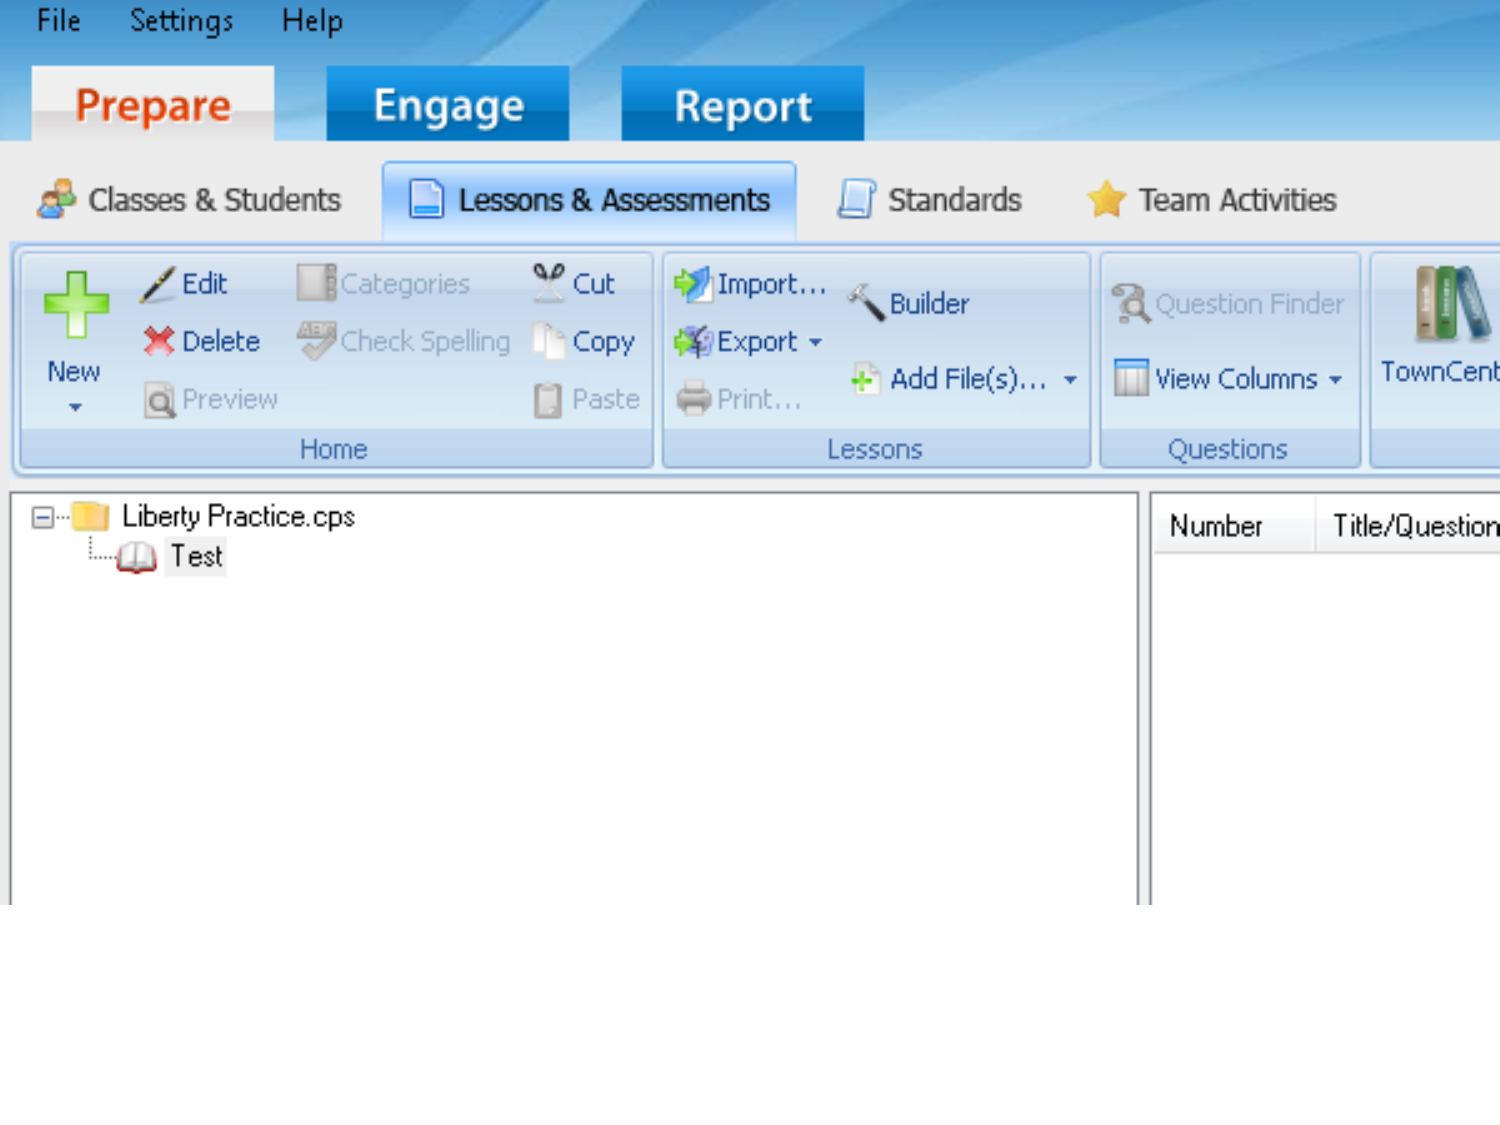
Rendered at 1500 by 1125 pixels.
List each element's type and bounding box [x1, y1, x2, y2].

picture [0, 0, 1500, 906]
